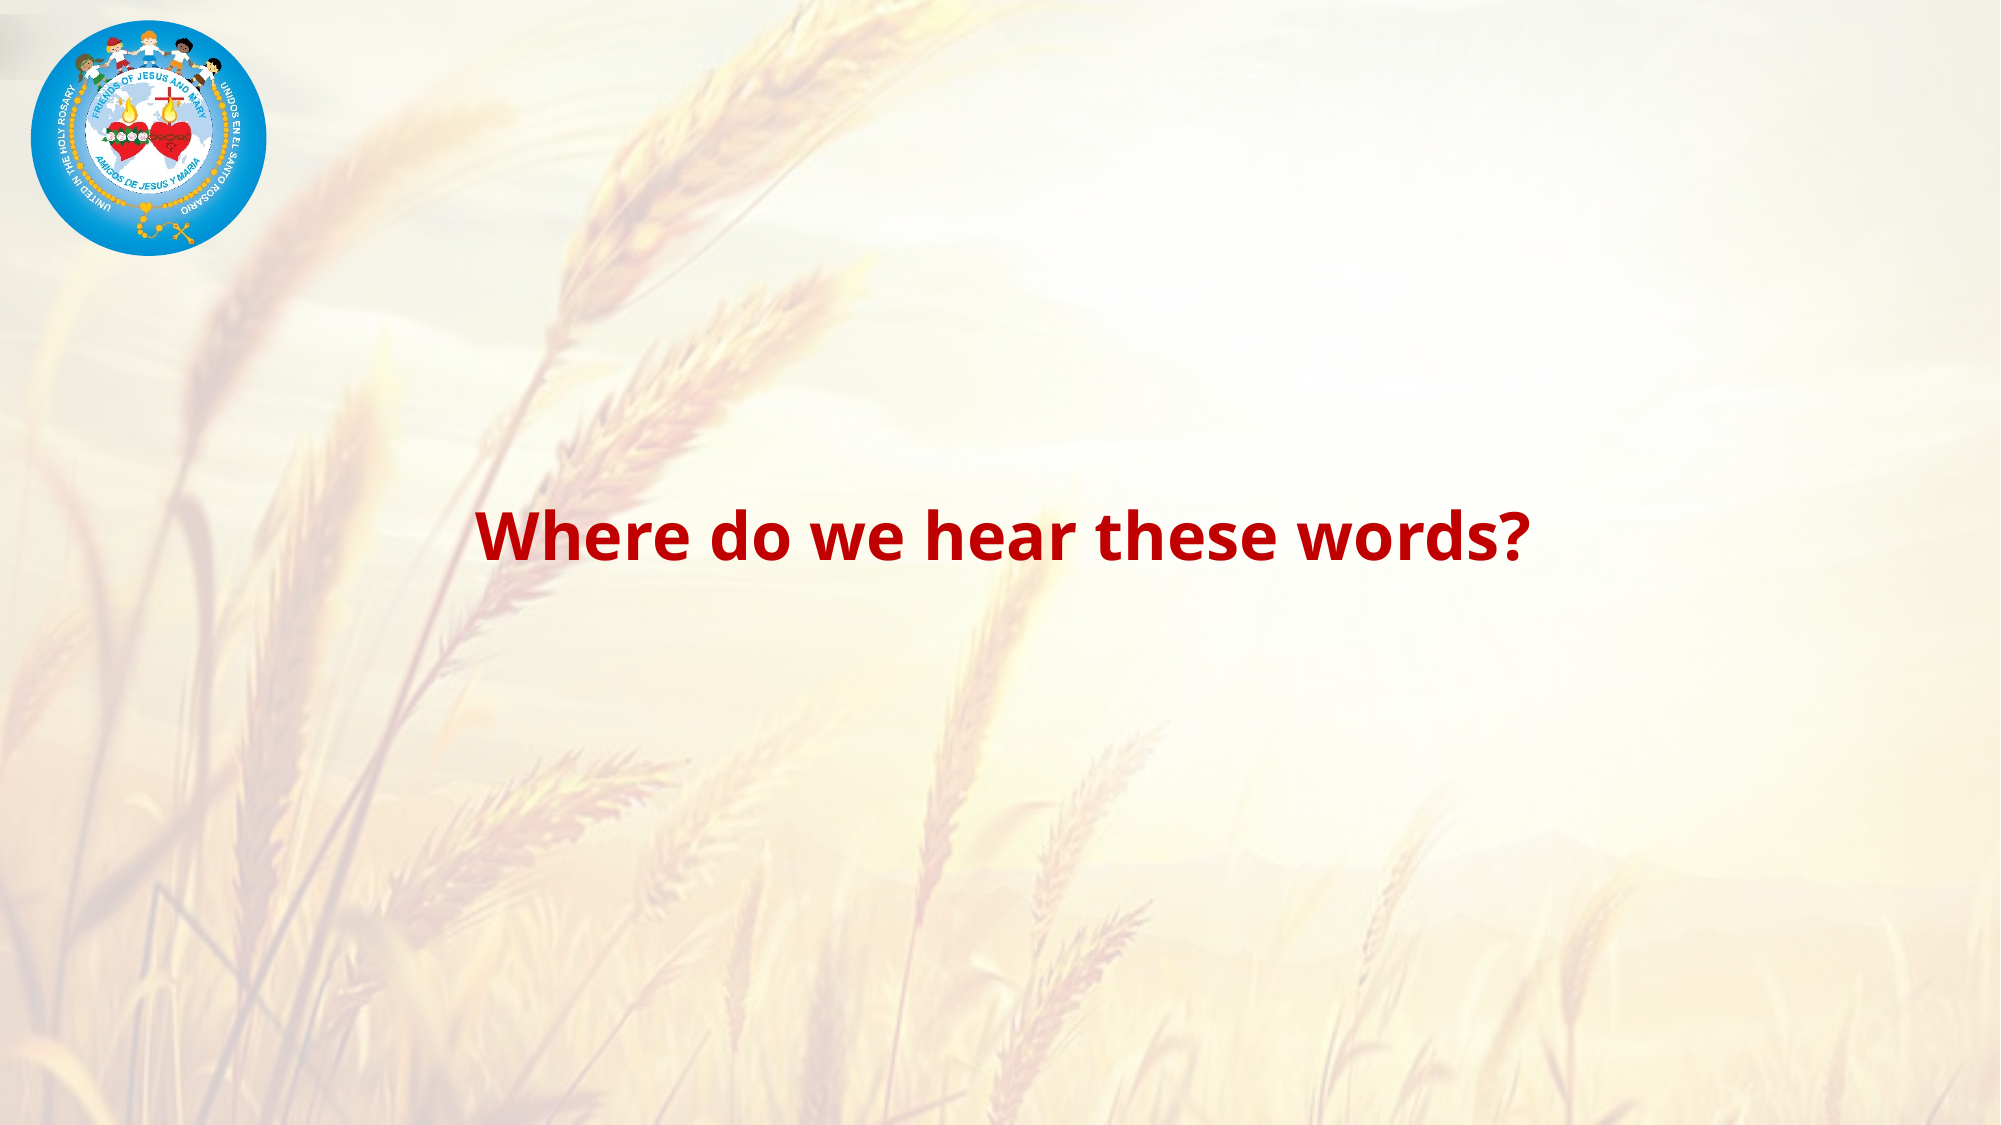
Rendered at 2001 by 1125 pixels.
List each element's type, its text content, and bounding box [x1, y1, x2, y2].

list Where do we hear these words? [0, 485, 2000, 896]
picture [55, 30, 242, 244]
